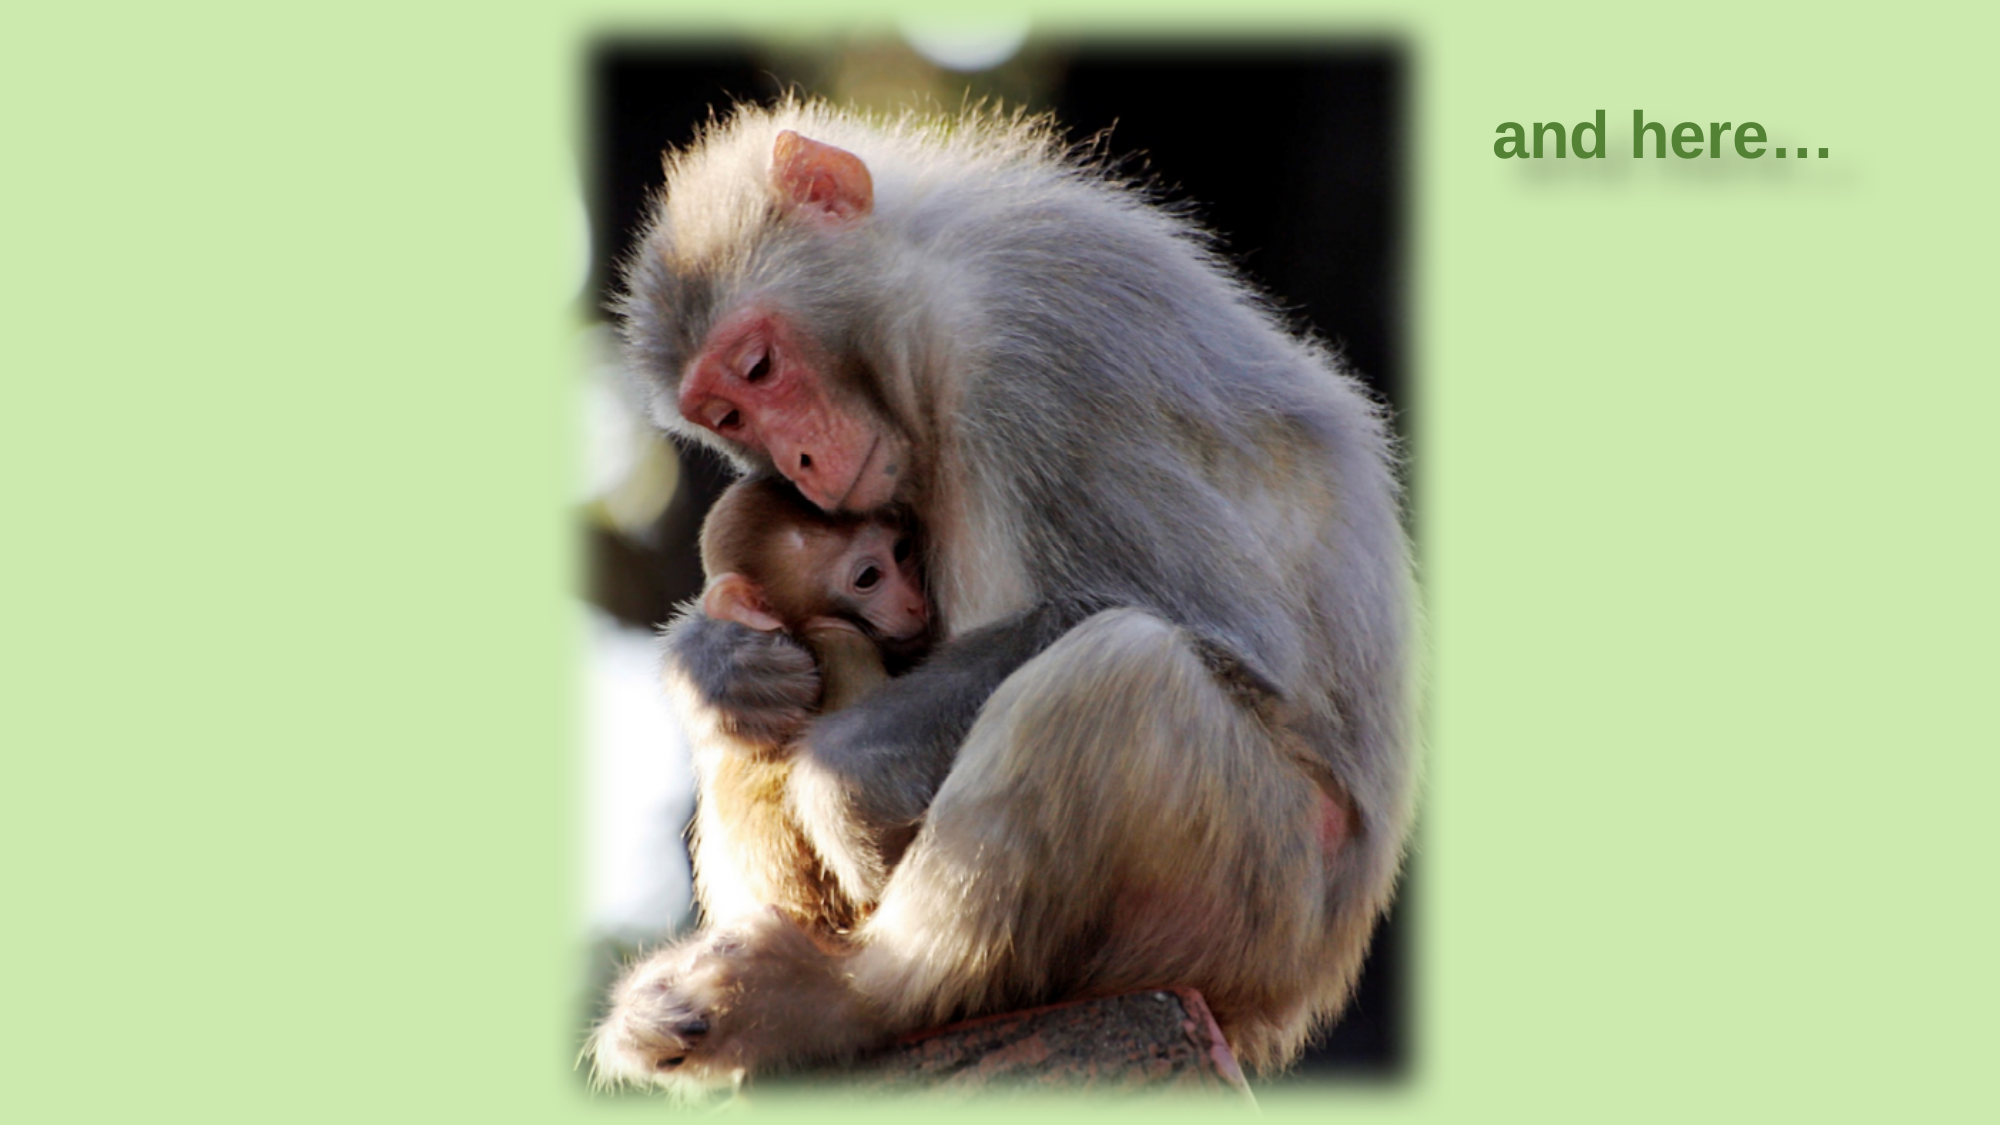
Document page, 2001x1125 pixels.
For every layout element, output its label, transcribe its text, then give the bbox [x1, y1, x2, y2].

text_box and here… [1477, 84, 1950, 179]
picture [549, 0, 1450, 1125]
